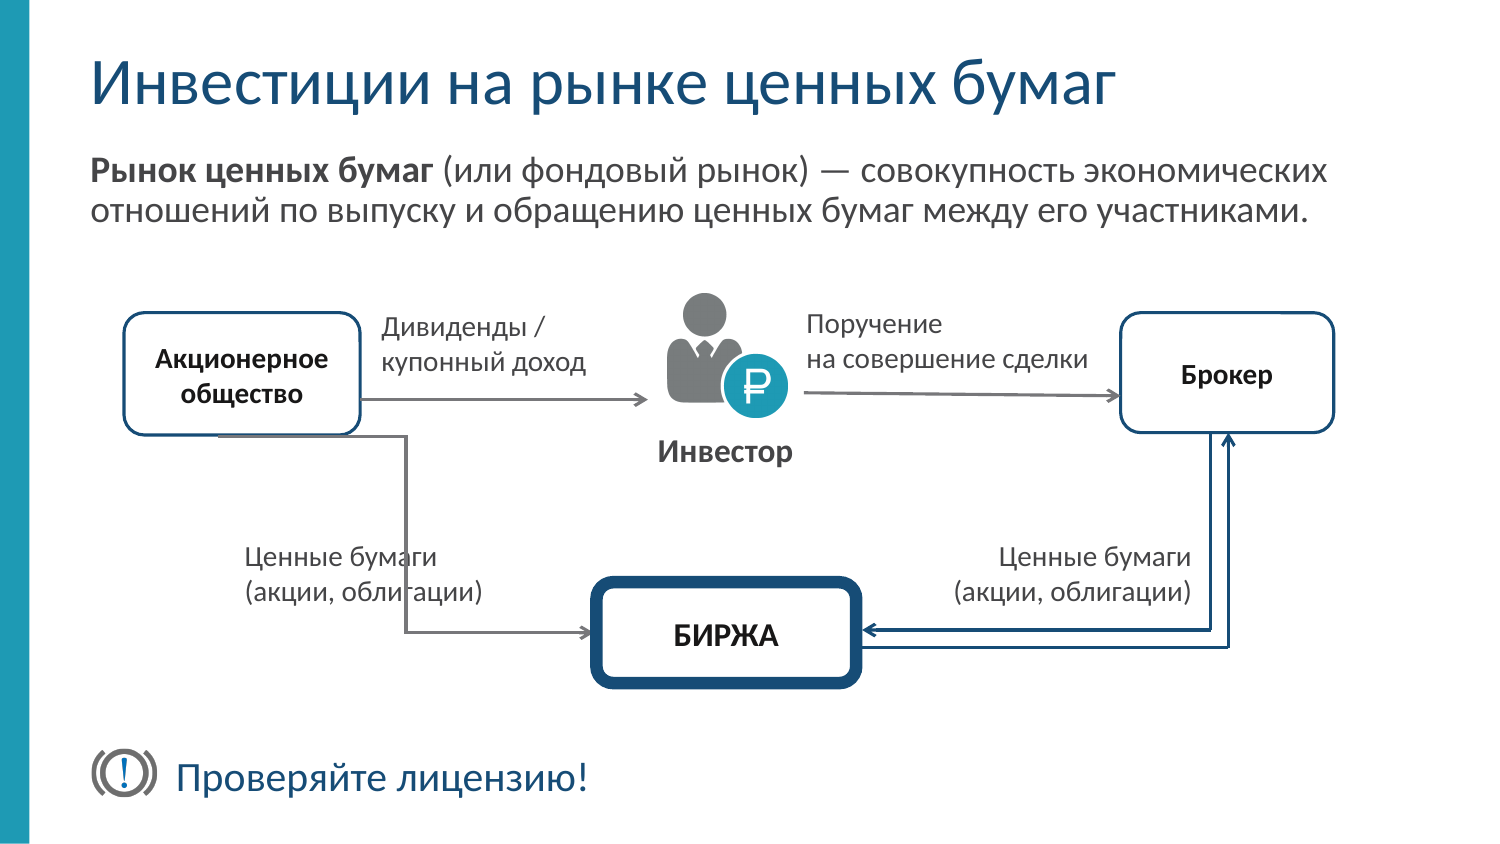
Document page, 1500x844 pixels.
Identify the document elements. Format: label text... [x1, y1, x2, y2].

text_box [803, 392, 1121, 396]
text_box Поручение на совершение сделки [803, 279, 1105, 392]
text_box БИРЖА [595, 581, 858, 685]
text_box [862, 432, 1229, 648]
picture [88, 740, 163, 806]
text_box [594, 293, 857, 480]
text_box Поручение на совершение сделки [857, 396, 1105, 401]
text_box Инвестиции на рынке ценных бумаг [90, 37, 1447, 103]
text_box Акционерное общество [122, 311, 362, 437]
text_box Дивиденды / купонный доход [378, 304, 594, 381]
text_box Проверяйте лицензию! [175, 753, 632, 812]
text_box Брокер [1119, 311, 1335, 434]
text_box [218, 436, 594, 633]
text_box [0, 0, 30, 844]
list Рынок ценных бумаг (или фондовый рынок) — совокупность экономических отношений по выпуску и обращению ценных бумаг между его участниками. [90, 150, 1471, 281]
